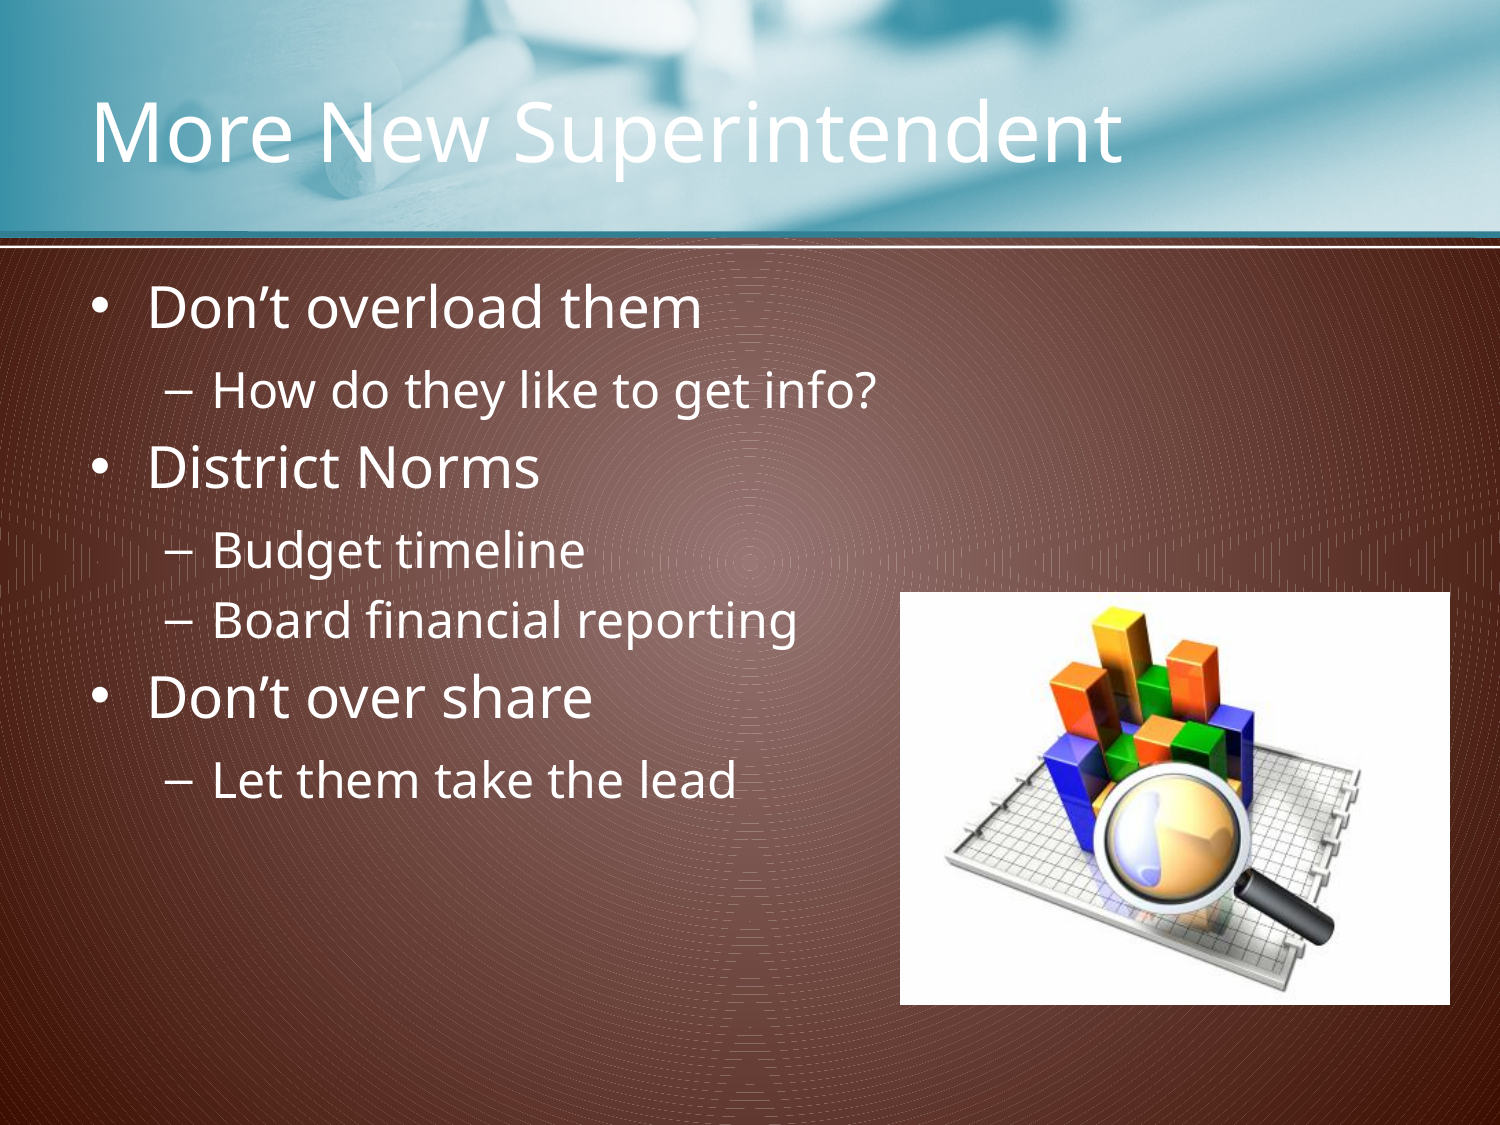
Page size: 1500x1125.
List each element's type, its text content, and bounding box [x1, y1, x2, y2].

picture [899, 592, 1450, 1005]
title More New Superintendent [75, 24, 1425, 233]
list Don’t overload them How do they like to get info? District Norms Budget timeline Board financial reporting Don’t over share Let them take the lead [75, 262, 1425, 1005]
